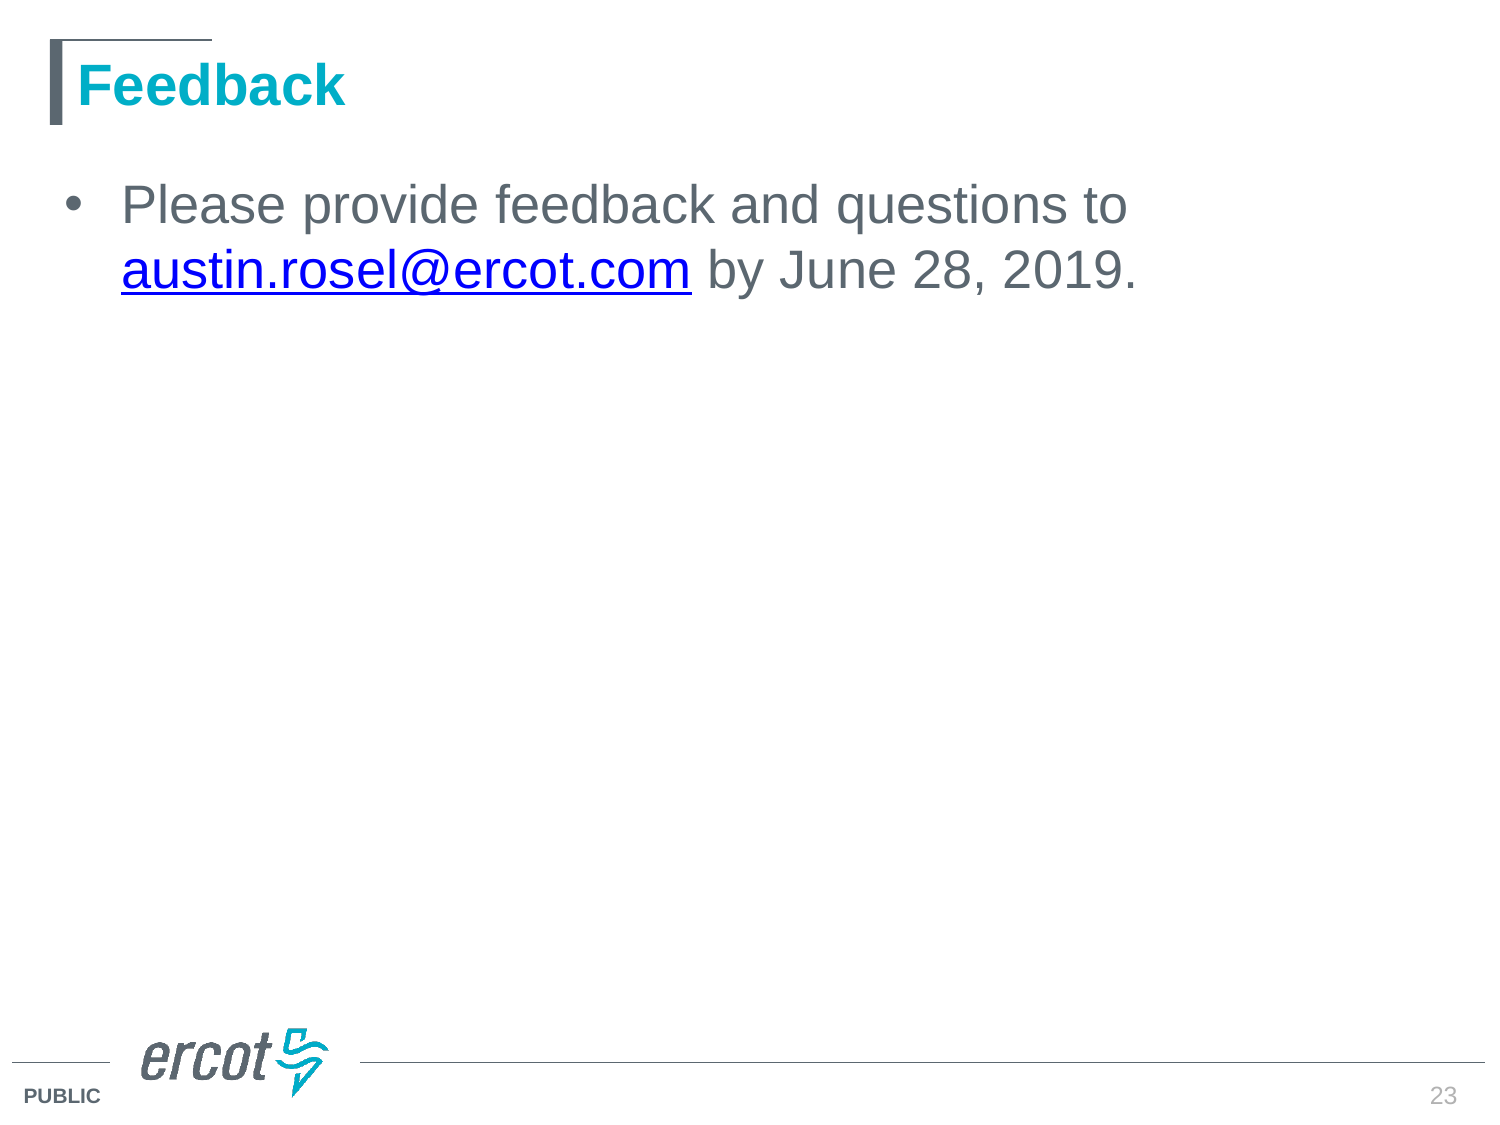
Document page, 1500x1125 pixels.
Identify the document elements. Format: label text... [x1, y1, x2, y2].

picture [137, 1024, 332, 1100]
title Feedback [62, 39, 1450, 125]
list Please provide feedback and questions to austin.rosel@ercot.com by June 28, 2019. [50, 162, 1450, 992]
slide_number 23 [1400, 1076, 1488, 1113]
